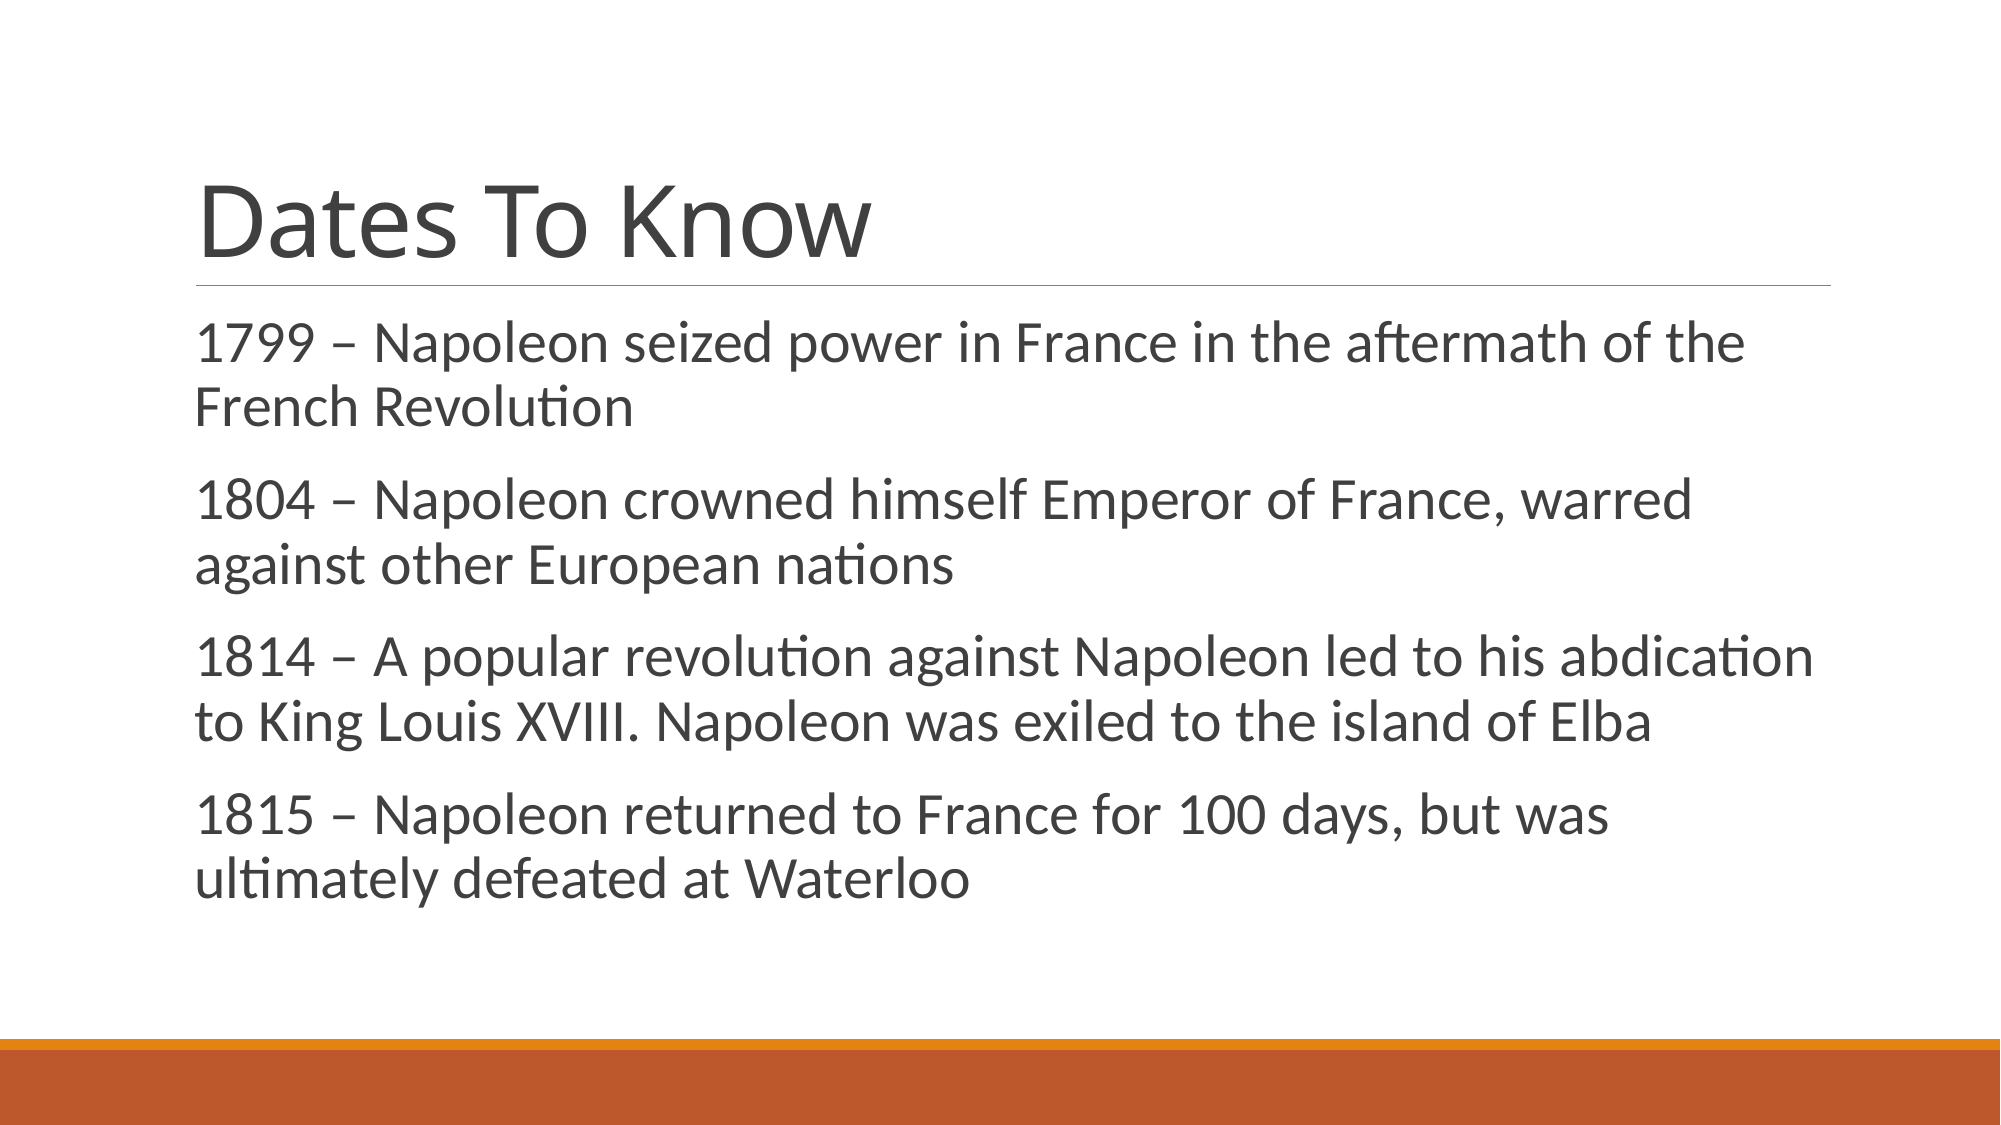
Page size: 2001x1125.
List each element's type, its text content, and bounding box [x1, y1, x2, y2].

list 1799 – Napoleon seized power in France in the aftermath of the French Revolution 1804 – Napoleon crowned himself Emperor of France, warred against other European nations 1814 – A popular revolution against Napoleon led to his abdication to King Louis XVIII. Napoleon was exiled to the island of Elba 1815 – Napoleon returned to France for 100 days, but was ultimately defeated at Waterloo [180, 302, 1830, 963]
title Dates To Know [180, 47, 1830, 285]
